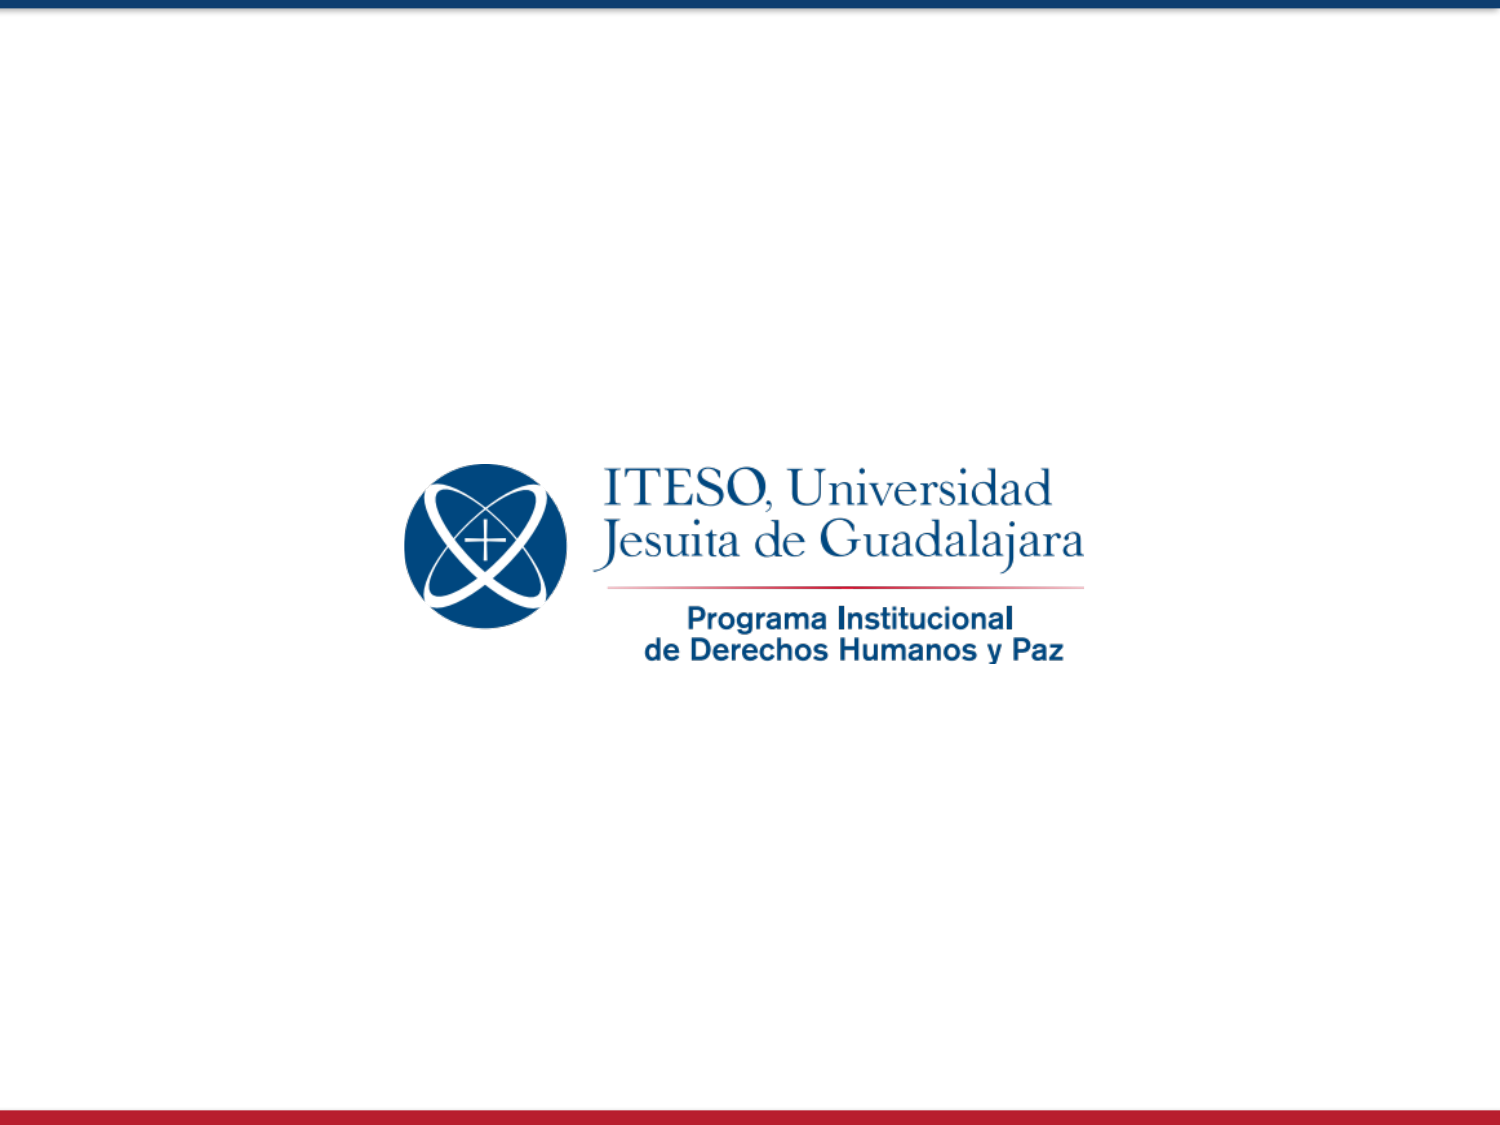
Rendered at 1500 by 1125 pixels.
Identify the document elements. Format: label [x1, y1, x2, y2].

picture [404, 464, 1085, 664]
text_box [0, 0, 1500, 9]
text_box [0, 1110, 1500, 1125]
